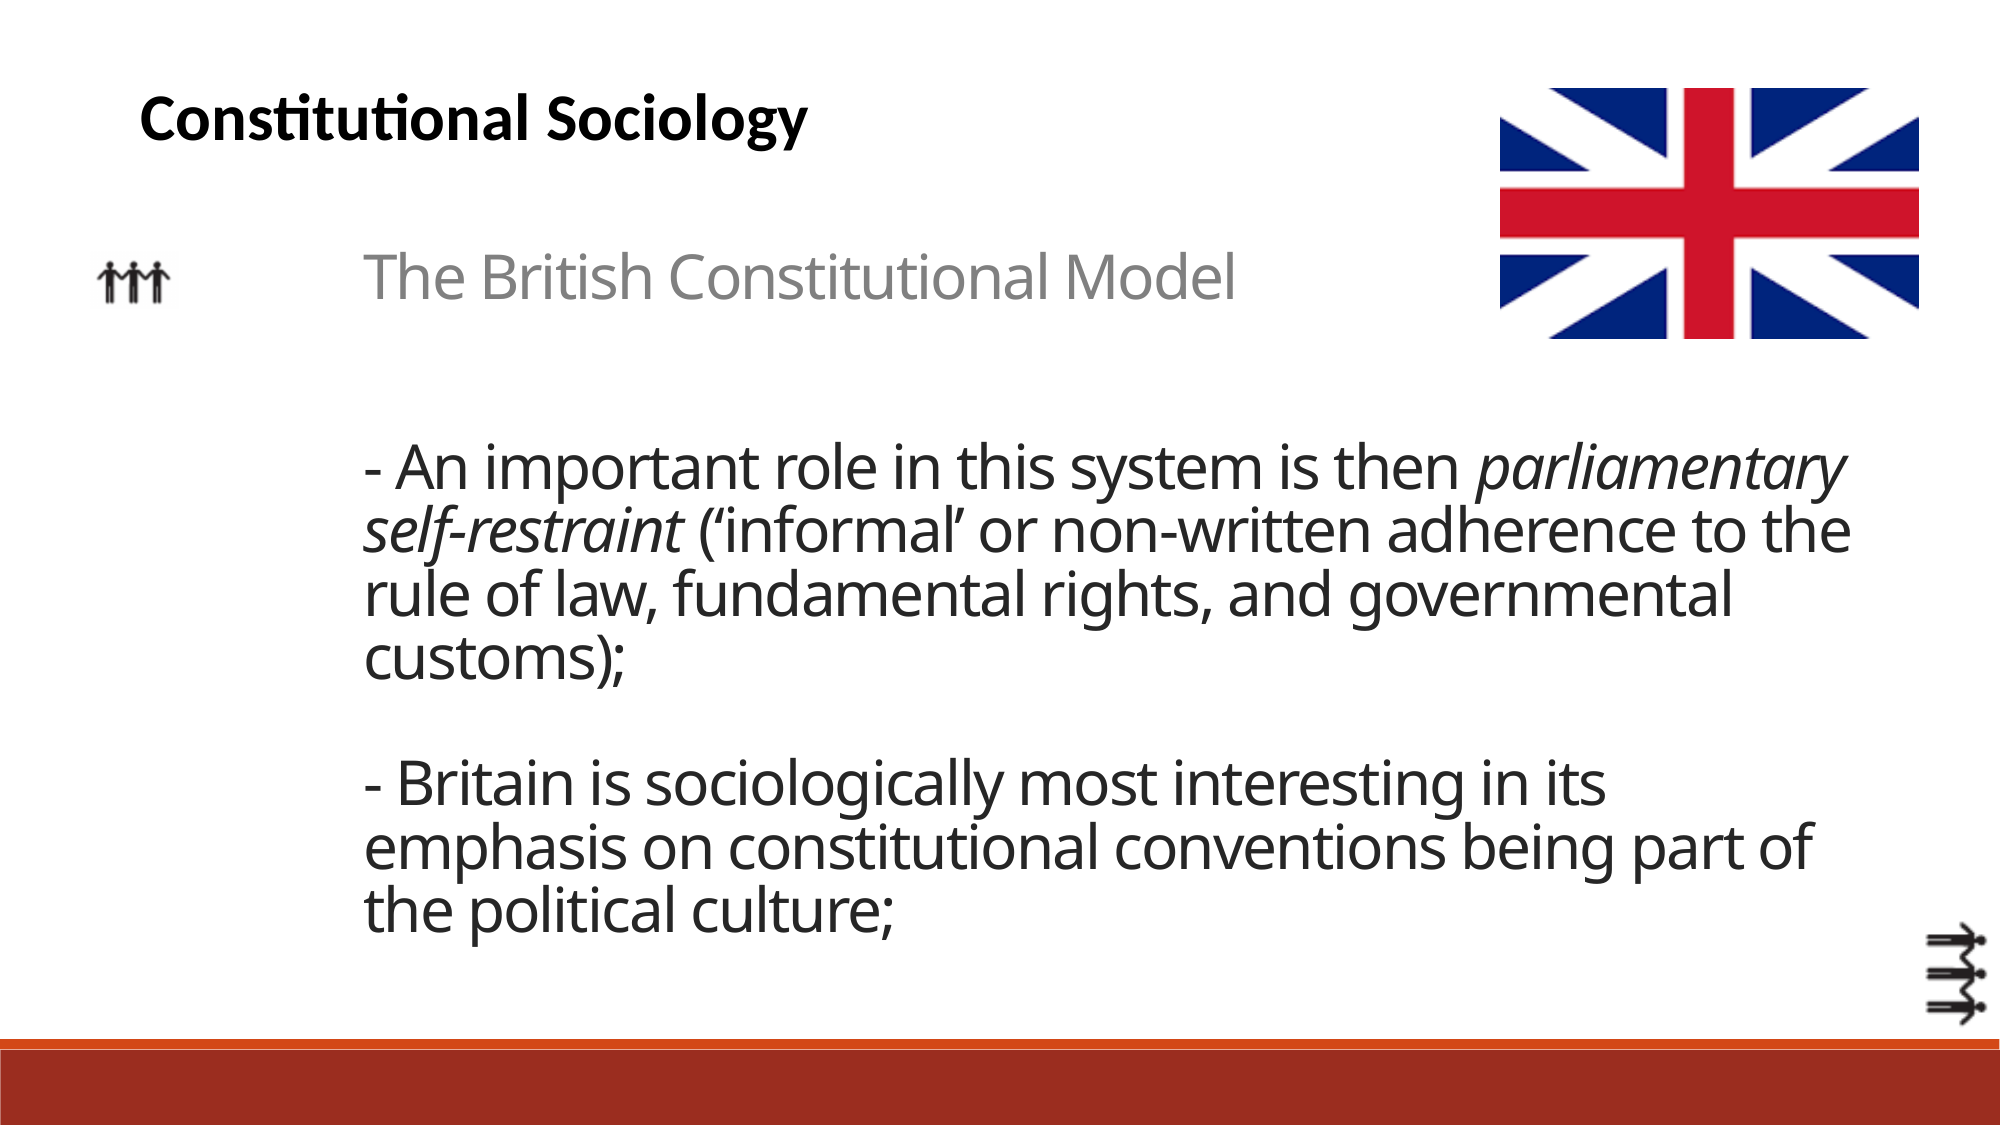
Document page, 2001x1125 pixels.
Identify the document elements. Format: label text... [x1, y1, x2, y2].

text_box Constitutional Sociology [132, 66, 833, 161]
picture [91, 235, 178, 324]
picture [1918, 911, 2000, 1038]
title The British Constitutional Model - An important role in this system is then parliamentary self-restraint (‘informal’ or non-written adherence to the rule of law, fundamental rights, and governmental customs); - Britain is sociologically most interesting in its emphasis on constitutional conventions being part of the political culture; [355, 87, 1885, 1075]
picture [1499, 87, 1919, 339]
